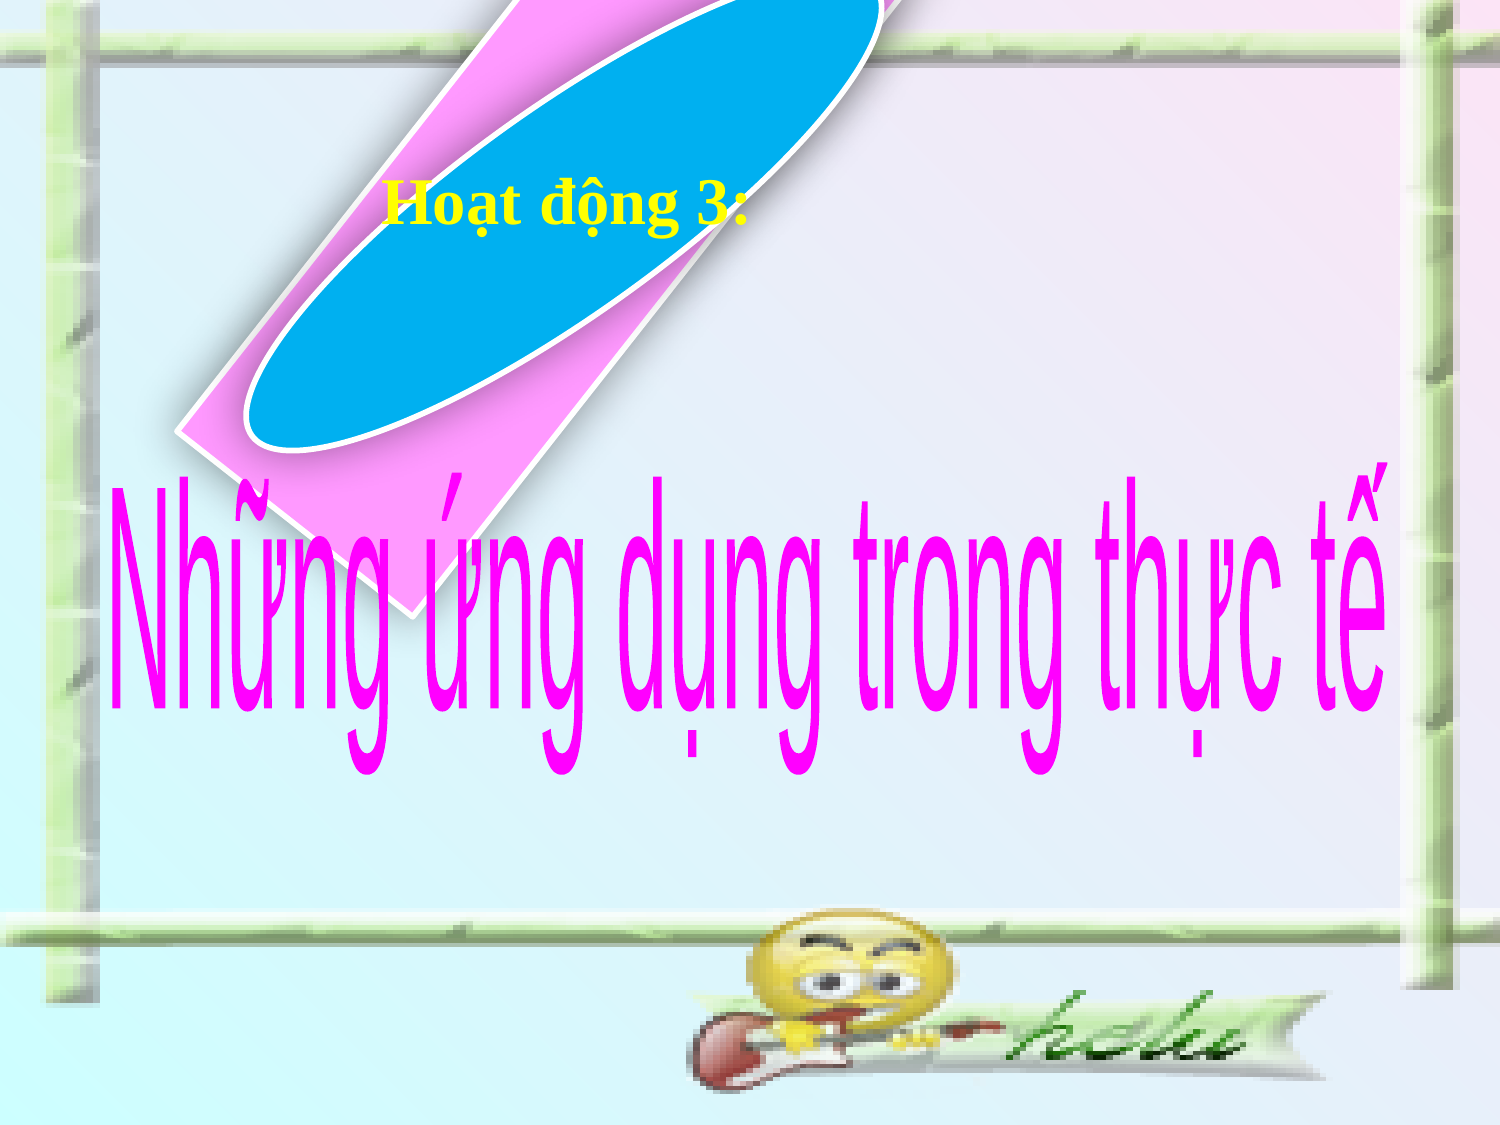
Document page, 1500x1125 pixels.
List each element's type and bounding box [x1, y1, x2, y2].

picture [0, 0, 1500, 1125]
text_box [137, 49, 963, 351]
